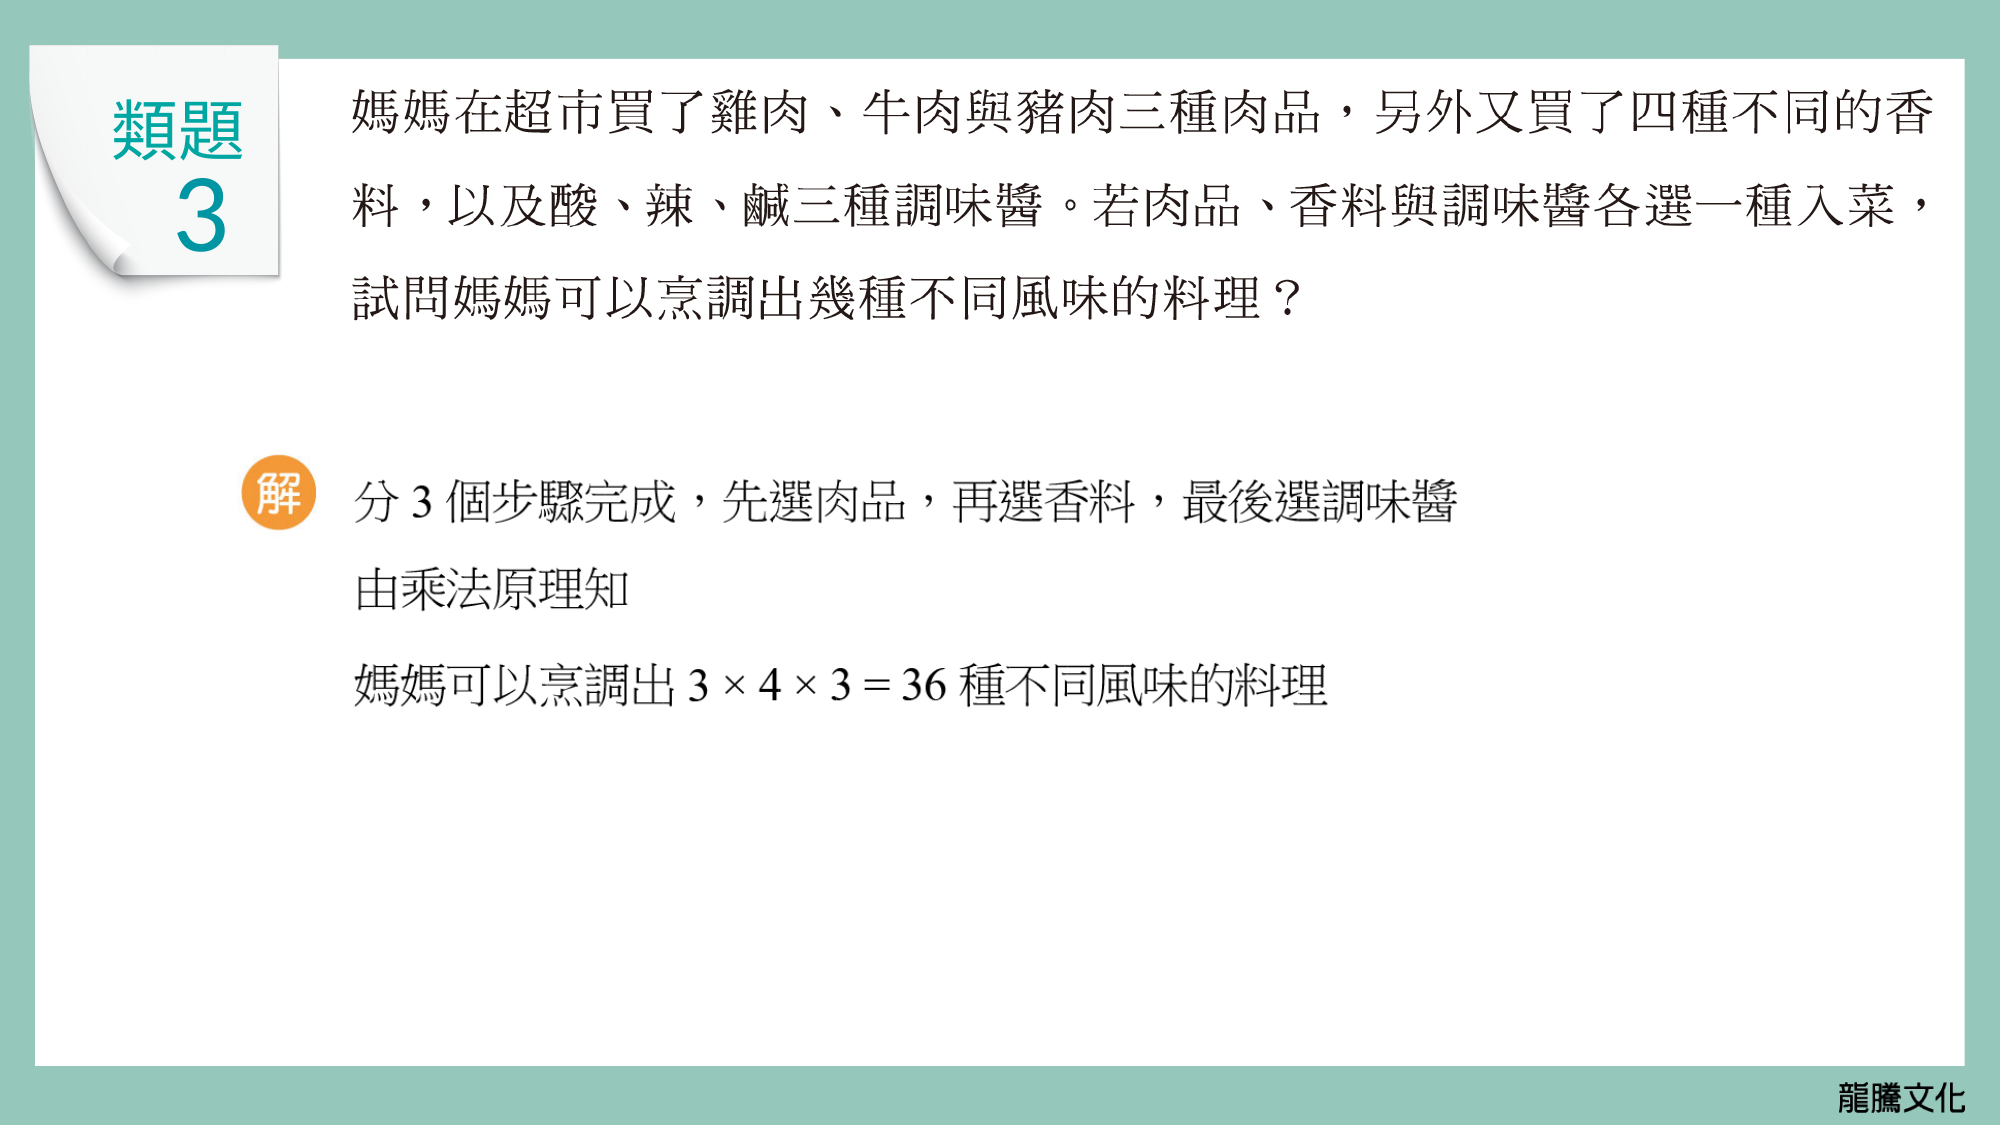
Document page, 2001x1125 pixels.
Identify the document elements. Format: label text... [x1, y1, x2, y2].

picture [348, 470, 1479, 539]
picture [348, 645, 1479, 713]
list 3 [124, 147, 279, 272]
picture [19, 23, 293, 320]
picture [348, 556, 1479, 624]
picture [348, 80, 1946, 335]
picture [235, 453, 326, 539]
picture [1839, 1082, 1965, 1113]
